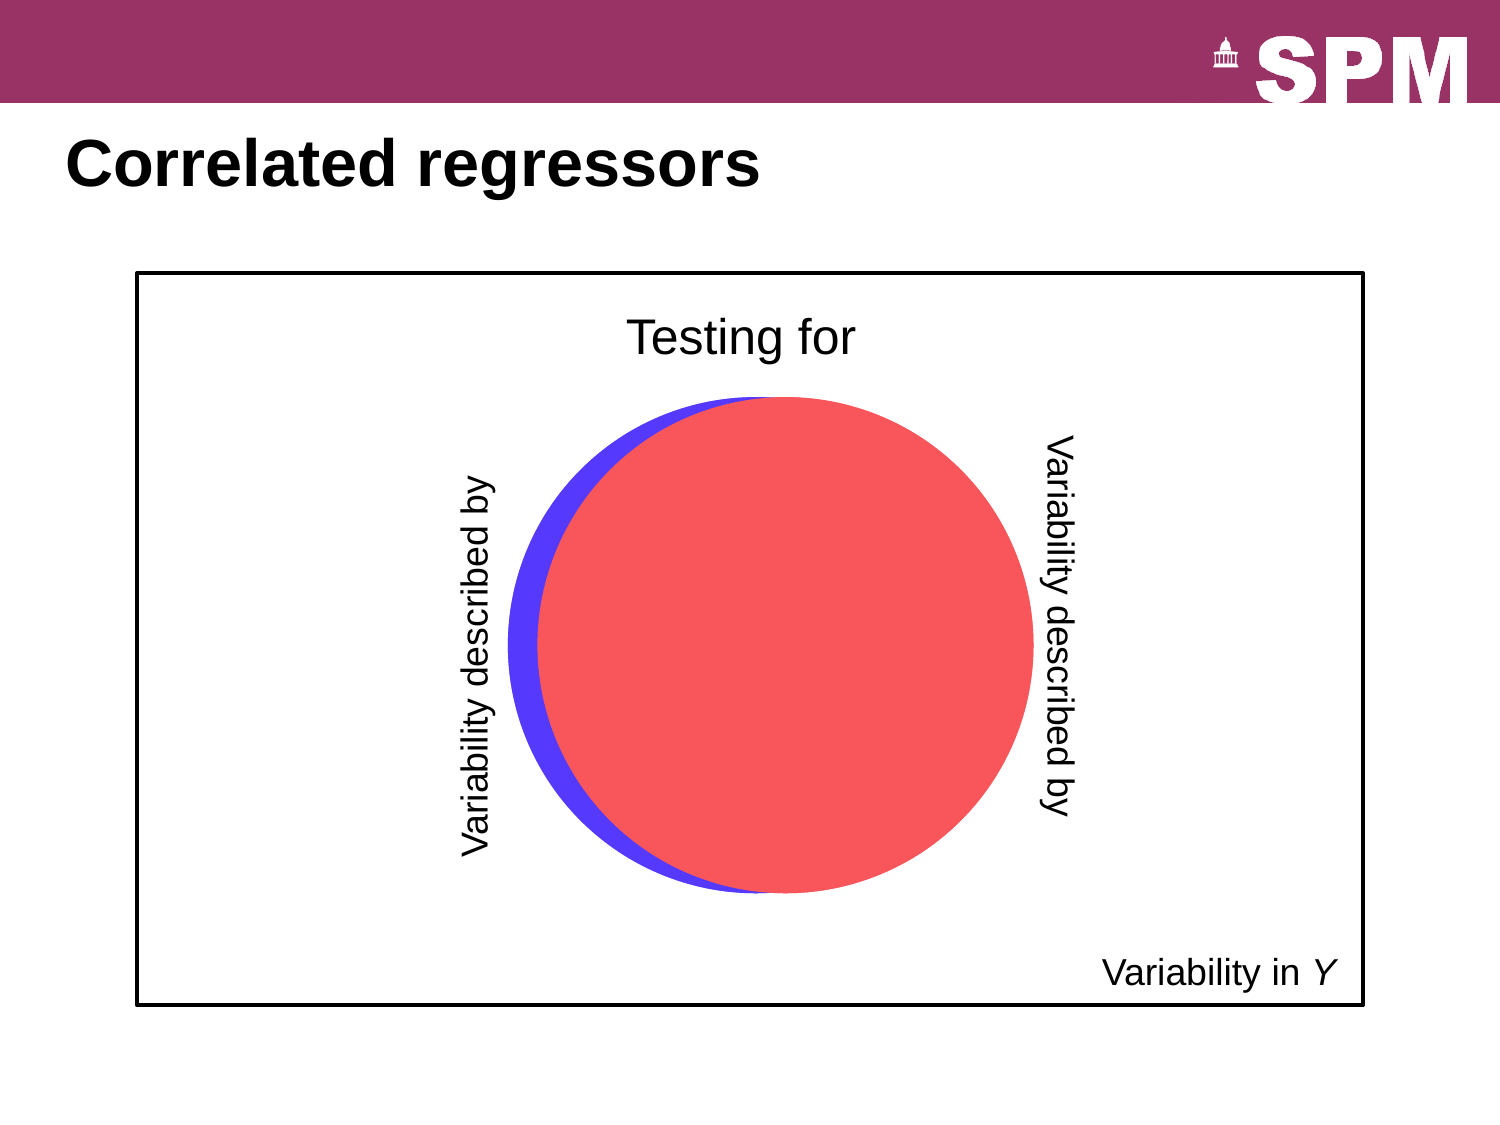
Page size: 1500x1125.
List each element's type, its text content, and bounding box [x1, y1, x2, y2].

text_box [537, 396, 1093, 894]
text_box Variability in Y [1087, 940, 1351, 1001]
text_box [442, 396, 536, 894]
title Correlated regressors [50, 95, 1400, 225]
picture [0, 0, 1500, 113]
text_box [135, 271, 1365, 1007]
